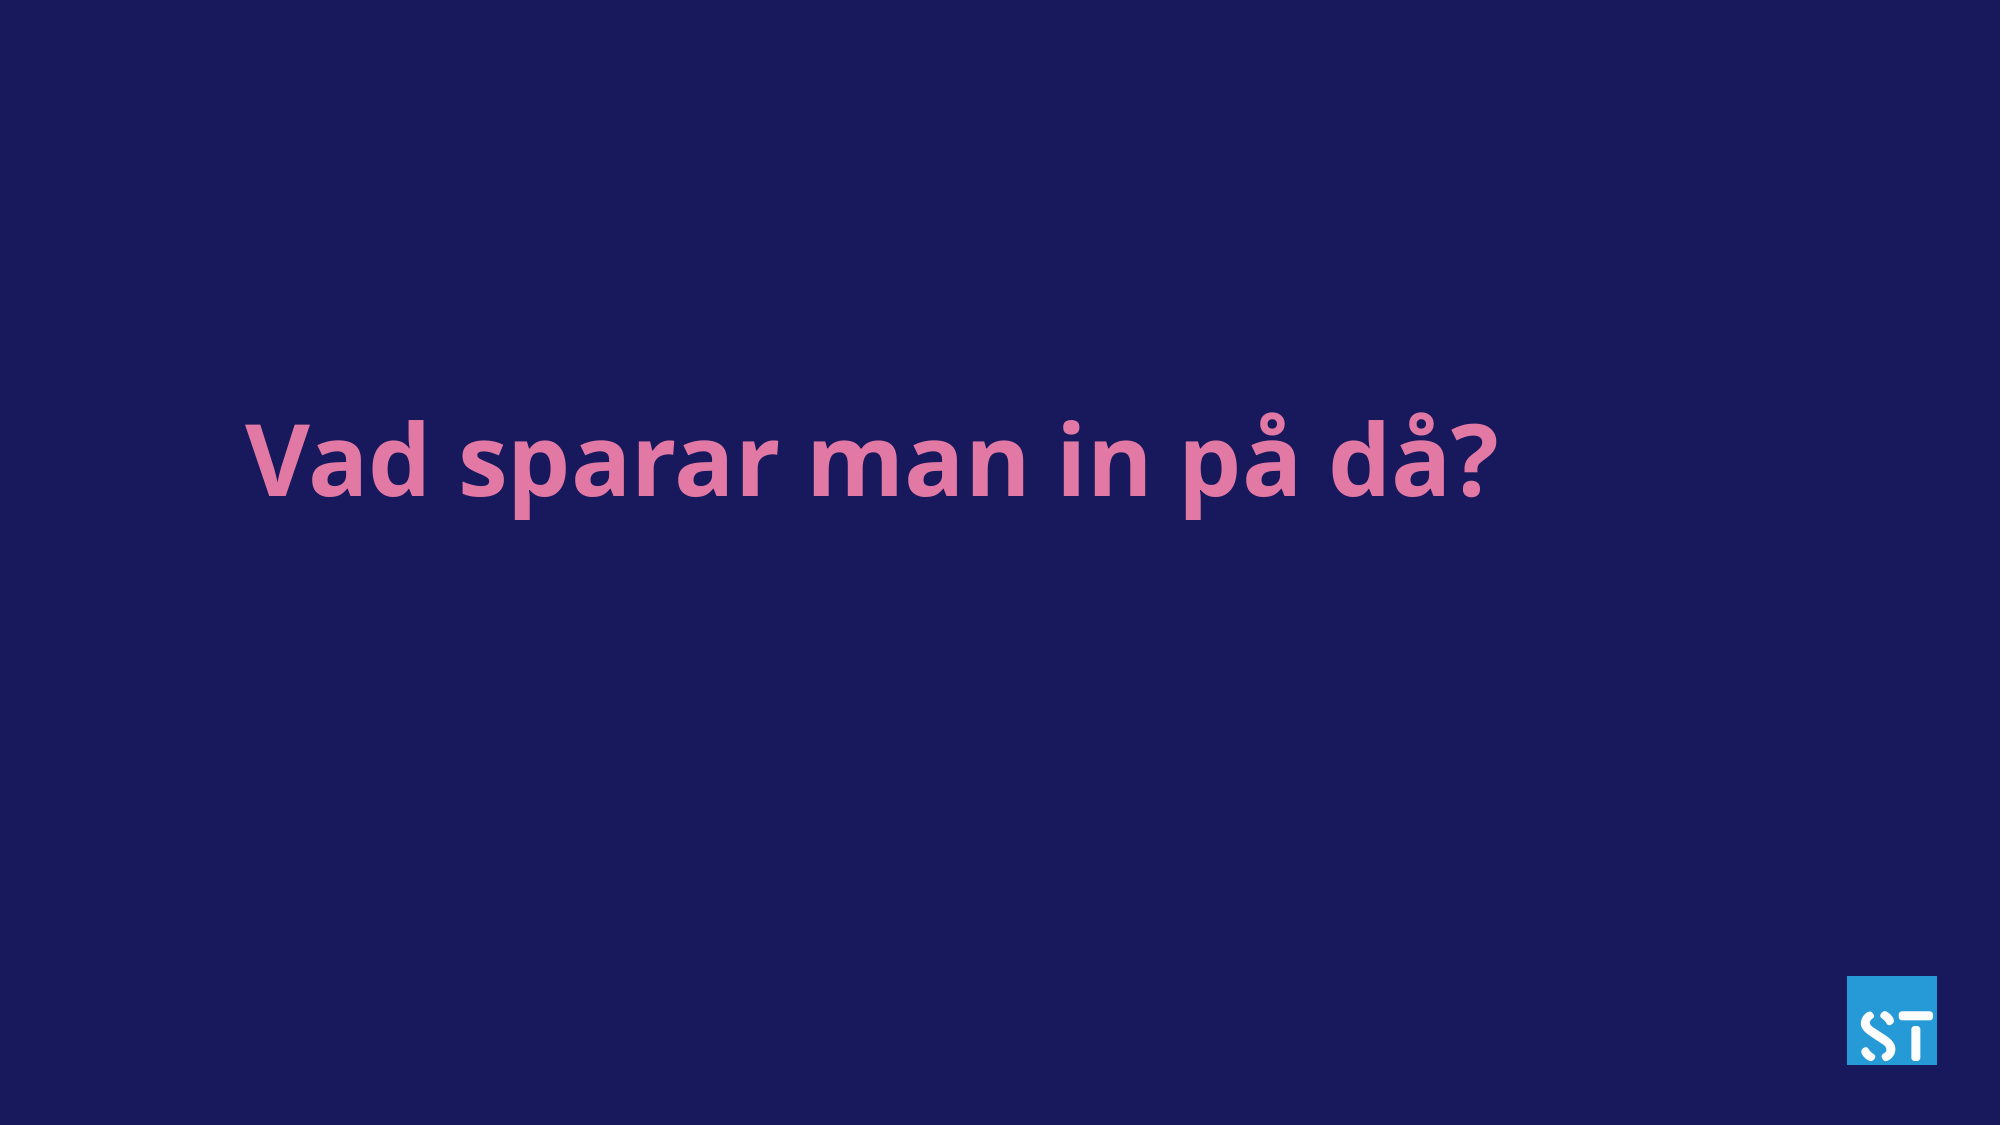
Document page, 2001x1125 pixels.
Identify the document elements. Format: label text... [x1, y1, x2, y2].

title Vad sparar man in på då? [230, 334, 1731, 593]
picture [1847, 976, 1937, 1065]
